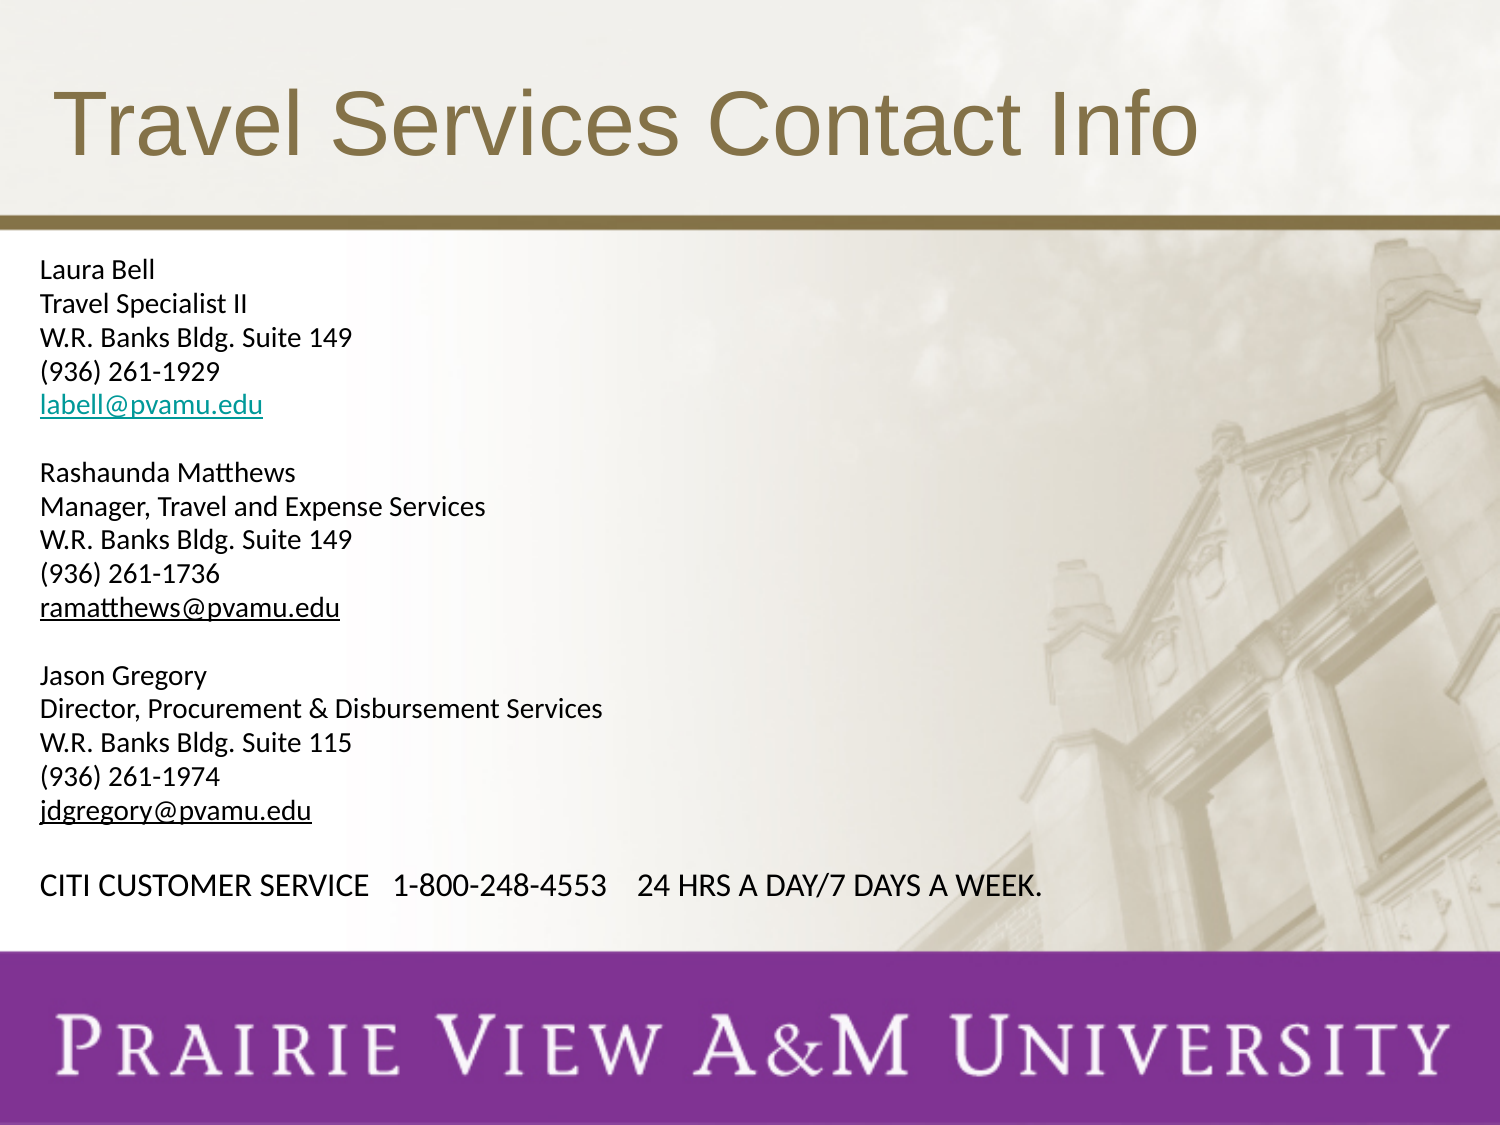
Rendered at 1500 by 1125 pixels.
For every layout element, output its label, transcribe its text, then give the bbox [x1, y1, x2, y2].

list Laura Bell Travel Specialist II W.R. Banks Bldg. Suite 149 (936) 261-1929 labell@pvamu.edu Rashaunda Matthews Manager, Travel and Expense Services W.R. Banks Bldg. Suite 149 (936) 261-1736 ramatthews@pvamu.edu Jason Gregory Director, Procurement & Disbursement Services W.R. Banks Bldg. Suite 115 (936) 261-1974 jdgregory@pvamu.edu CITI CUSTOMER SERVICE 1-800-248-4553 24 HRS A DAY/7 DAYS A WEEK. [24, 249, 1413, 925]
picture [0, 0, 1500, 1125]
title Travel Services Contact Info [37, 24, 1425, 213]
